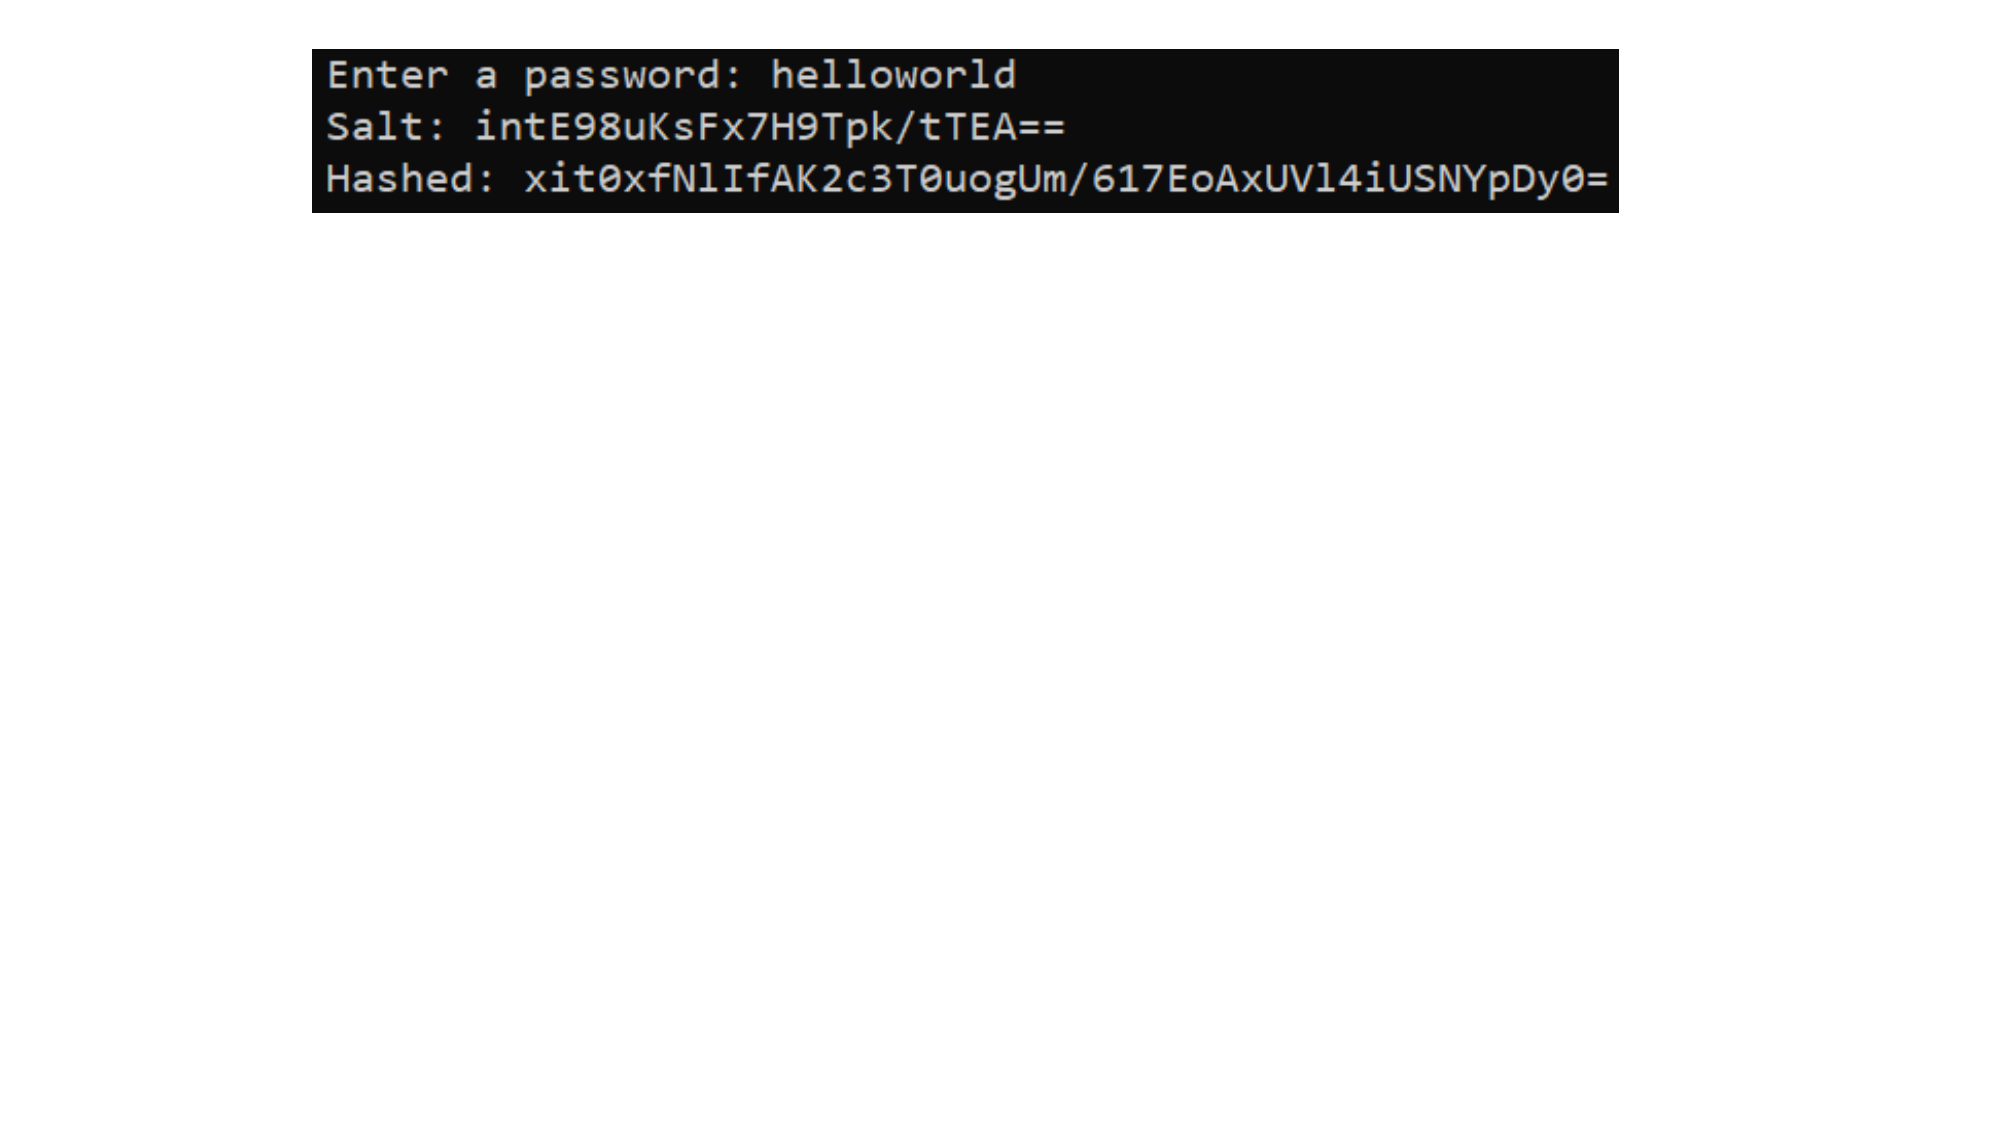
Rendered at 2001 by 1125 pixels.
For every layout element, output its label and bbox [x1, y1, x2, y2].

picture [312, 49, 1619, 213]
